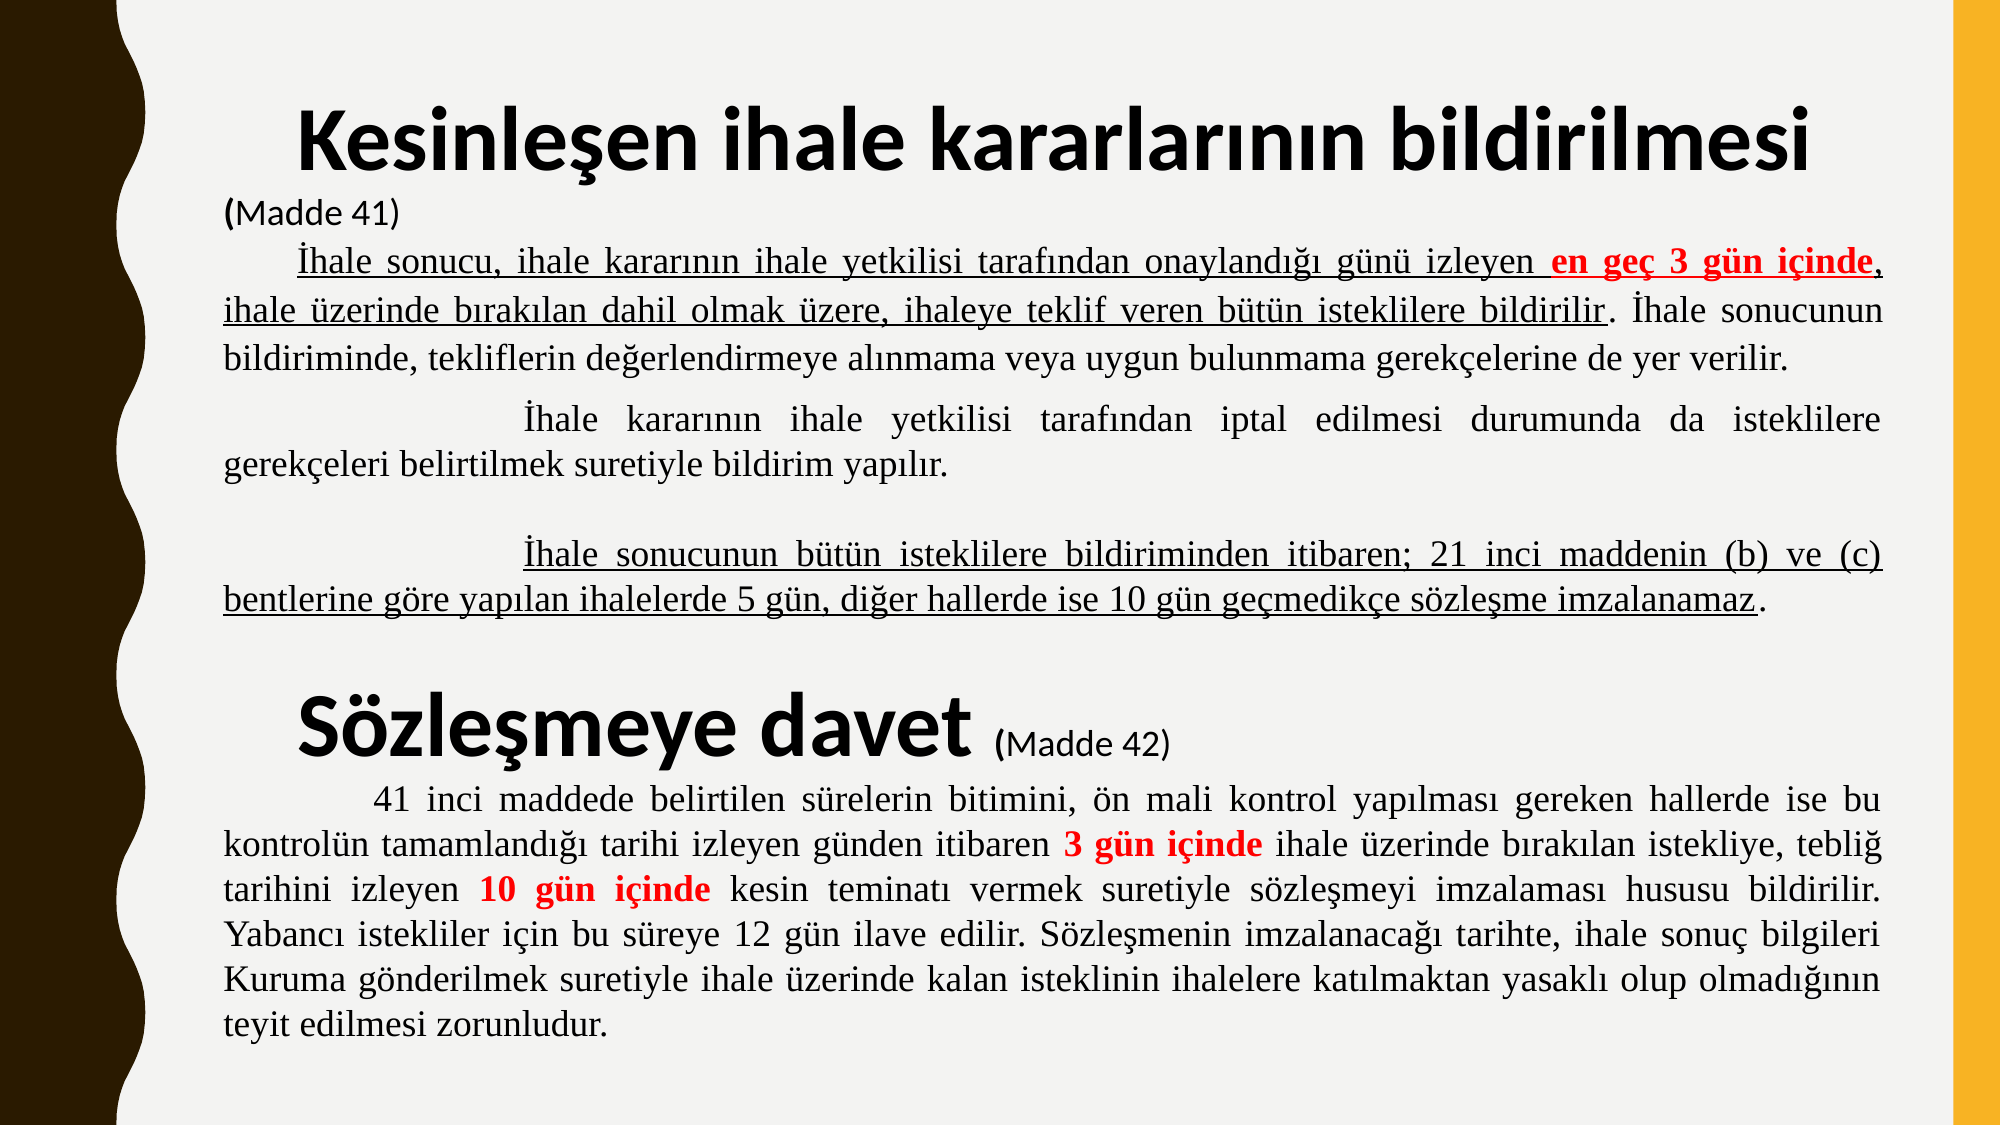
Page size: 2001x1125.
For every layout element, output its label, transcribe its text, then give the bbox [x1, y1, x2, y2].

text_box Kesinleşen ihale kararlarının bildirilmesi (Madde 41) İhale sonucu, ihale kararının ihale yetkilisi tarafından onaylandığı günü izleyen en geç 3 gün içinde, ihale üzerinde bırakılan dahil olmak üzere, ihaleye teklif veren bütün isteklilere bildirilir. İhale sonucunun bildiriminde, tekliflerin değerlendirmeye alınmama veya uygun bulunmama gerekçelerine de yer verilir. İhale kararının ihale yetkilisi tarafından iptal edilmesi durumunda da isteklilere gerekçeleri belirtilmek suretiyle bildirim yapılır. İhale sonucunun bütün isteklilere bildiriminden itibaren; 21 inci maddenin (b) ve (c) bentlerine göre yapılan ihalelerde 5 gün, diğer hallerde ise 10 gün geçmedikçe sözleşme imzalanamaz. Sözleşmeye davet (Madde 42) 41 inci maddede belirtilen sürelerin bitimini, ön mali kontrol yapılması gereken hallerde ise bu kontrolün tamamlandığı tarihi izleyen günden itibaren 3 gün içinde ihale üzerinde bırakılan istekliye, tebliğ tarihini izleyen 10 gün içinde kesin teminatı vermek suretiyle sözleşmeyi imzalaması hususu bildirilir. Yabancı istekliler için bu süreye 12 gün ilave edilir. Sözleşmenin imzalanacağı tarihte, ihale sonuç bilgileri Kuruma gönderilmek suretiyle ihale üzerinde kalan isteklinin ihalelere katılmaktan yasaklı olup olmadığının teyit edilmesi zorunludur. [208, 70, 1899, 1052]
